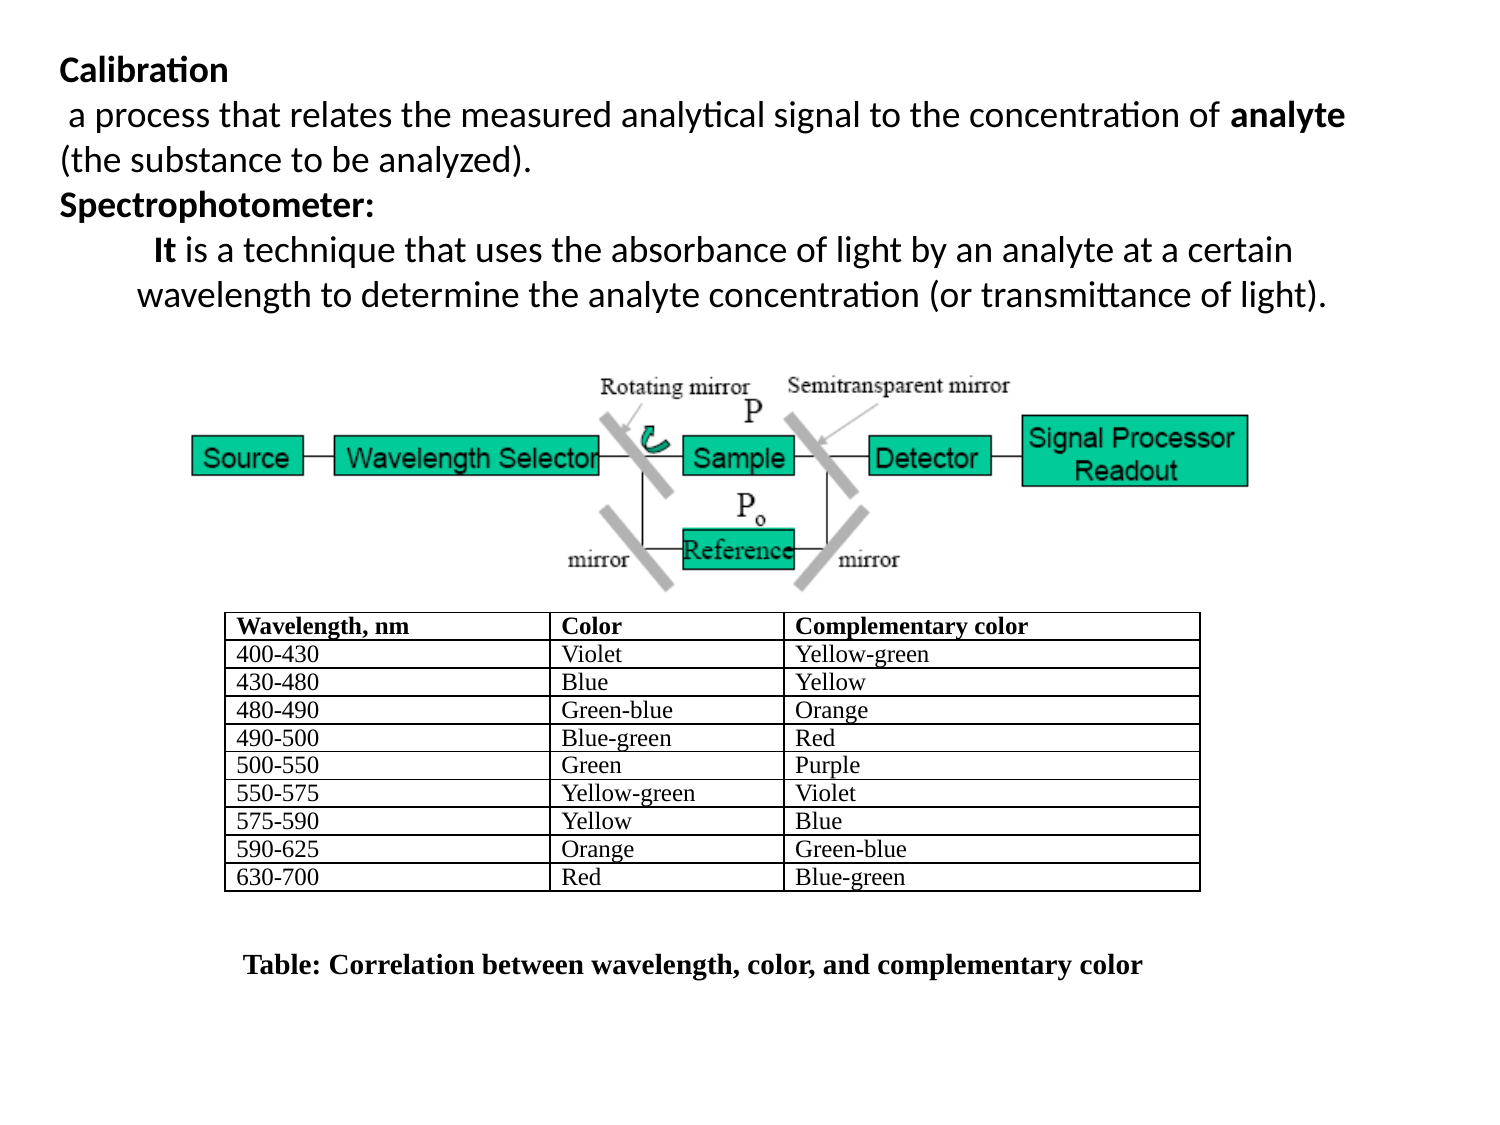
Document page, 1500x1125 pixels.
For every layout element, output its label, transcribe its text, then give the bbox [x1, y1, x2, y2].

table_cell 590-625 [226, 836, 549, 862]
table_cell 490-500 [226, 725, 549, 751]
table_cell Blue [785, 808, 1199, 834]
table_header Complementary color [785, 613, 1199, 639]
table_cell Red [785, 725, 1199, 751]
table_cell Blue-green [785, 864, 1199, 890]
table_cell Green [551, 752, 783, 779]
table_cell Orange [785, 697, 1199, 723]
table_cell 430-480 [226, 669, 549, 695]
table_cell Green-blue [785, 836, 1199, 862]
table_cell Green-blue [551, 697, 783, 723]
table_header Wavelength, nm [226, 613, 549, 639]
table_cell Yellow-green [551, 780, 783, 806]
table_cell Purple [785, 752, 1199, 779]
table_cell 630-700 [226, 864, 549, 890]
table_cell Yellow-green [785, 641, 1199, 667]
table_cell 550-575 [226, 780, 549, 806]
table_cell Red [551, 864, 783, 890]
table_cell Blue [551, 669, 783, 695]
table_cell 500-550 [226, 752, 549, 779]
picture [187, 349, 1258, 598]
table_cell 400-430 [226, 641, 549, 667]
table_cell Blue-green [551, 725, 783, 751]
table_header Color [551, 613, 783, 639]
table_cell Yellow [551, 808, 783, 834]
table_cell Orange [551, 836, 783, 862]
table_cell Violet [785, 780, 1199, 806]
text_box Table: Correlation between wavelength, color, and complementary color [87, 937, 1300, 988]
table_cell 480-490 [226, 697, 549, 723]
text_box Calibration a process that relates the measured analytical signal to the concentration of analyte (the substance to be analyzed). Spectrophotometer: It is a technique that uses the absorbance of light by an analyte at a certain wavelength to determine the analyte concentration (or transmittance of light). [44, 37, 1370, 323]
table_cell Violet [551, 641, 783, 667]
table_cell 575-590 [226, 808, 549, 834]
table_cell Yellow [785, 669, 1199, 695]
